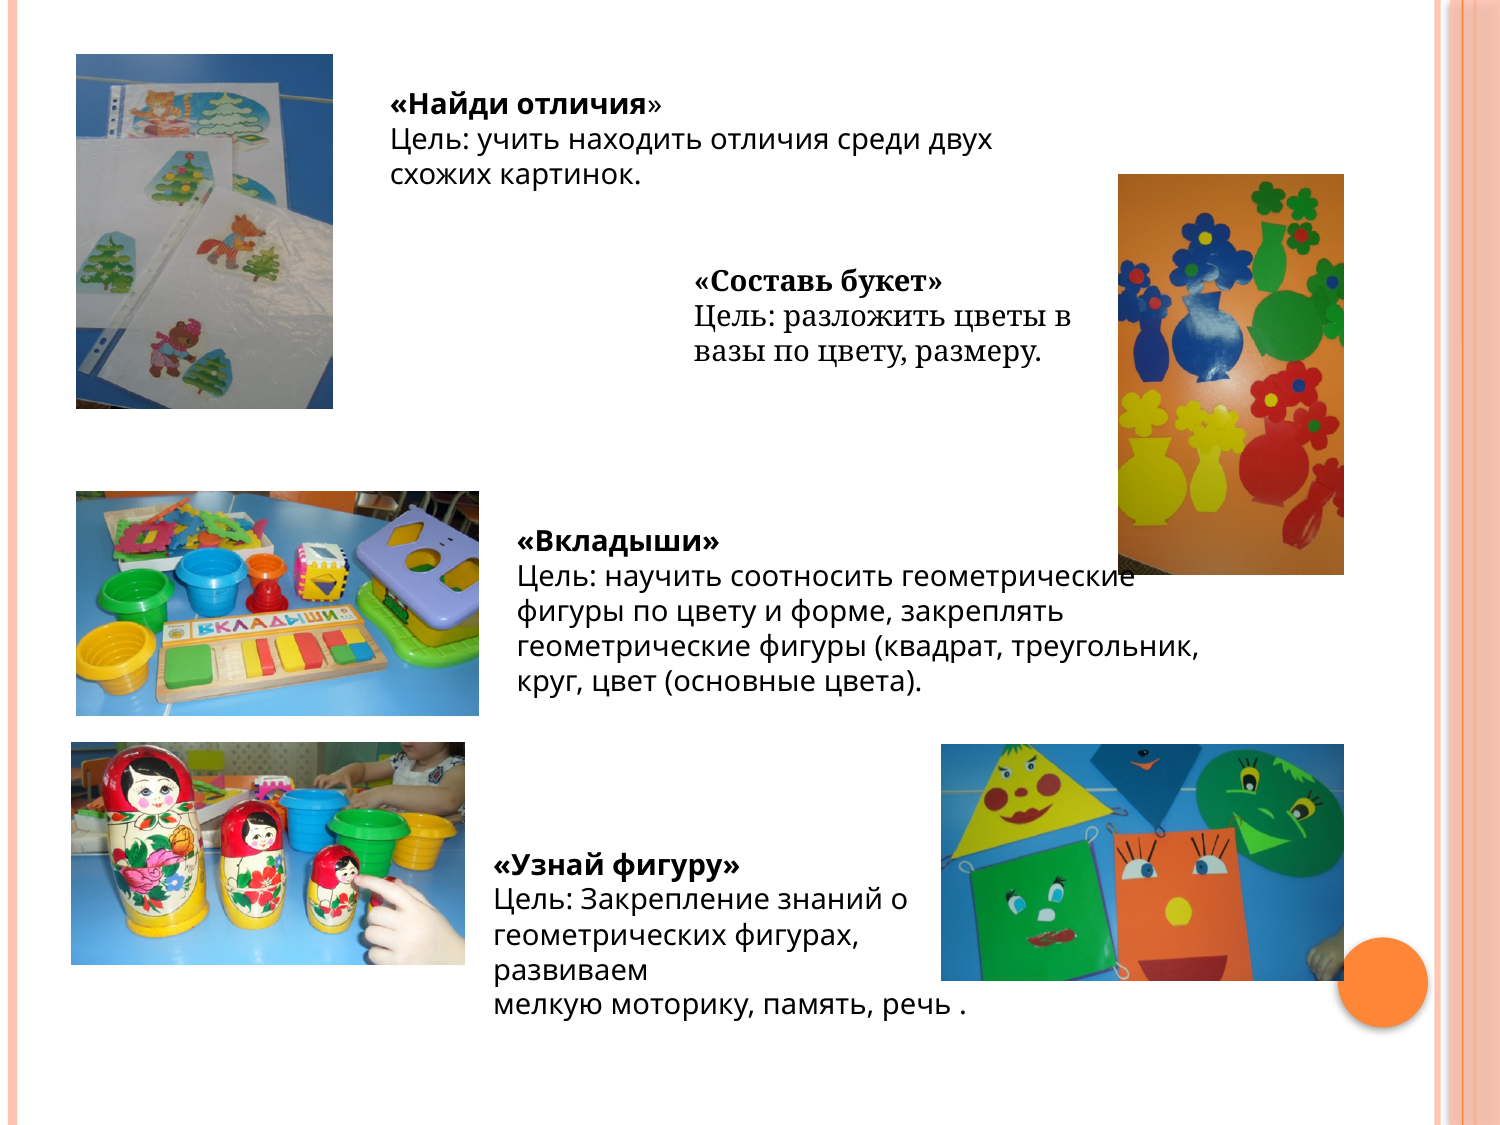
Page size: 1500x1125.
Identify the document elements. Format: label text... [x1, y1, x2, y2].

picture [71, 741, 466, 965]
text_box «Узнай фигуру» Цель: Закрепление знаний о геометрических фигурах, развиваем мелкую моторику, память, речь . [478, 838, 1010, 1029]
text_box «Вкладыши» Цель: научить соотносить геометрические фигуры по цвету и форме, закреплять геометрические фигуры (квадрат, треугольник, круг, цвет (основные цвета). [501, 515, 1231, 705]
picture [1118, 174, 1344, 576]
picture [76, 491, 479, 717]
text_box «Составь букет» Цель: разложить цветы в вазы по цвету, размеру. [679, 255, 1112, 375]
picture [76, 54, 334, 410]
picture [940, 743, 1344, 981]
text_box «Найди отличия» Цель: учить находить отличия среди двух схожих картинок. [375, 78, 1081, 198]
